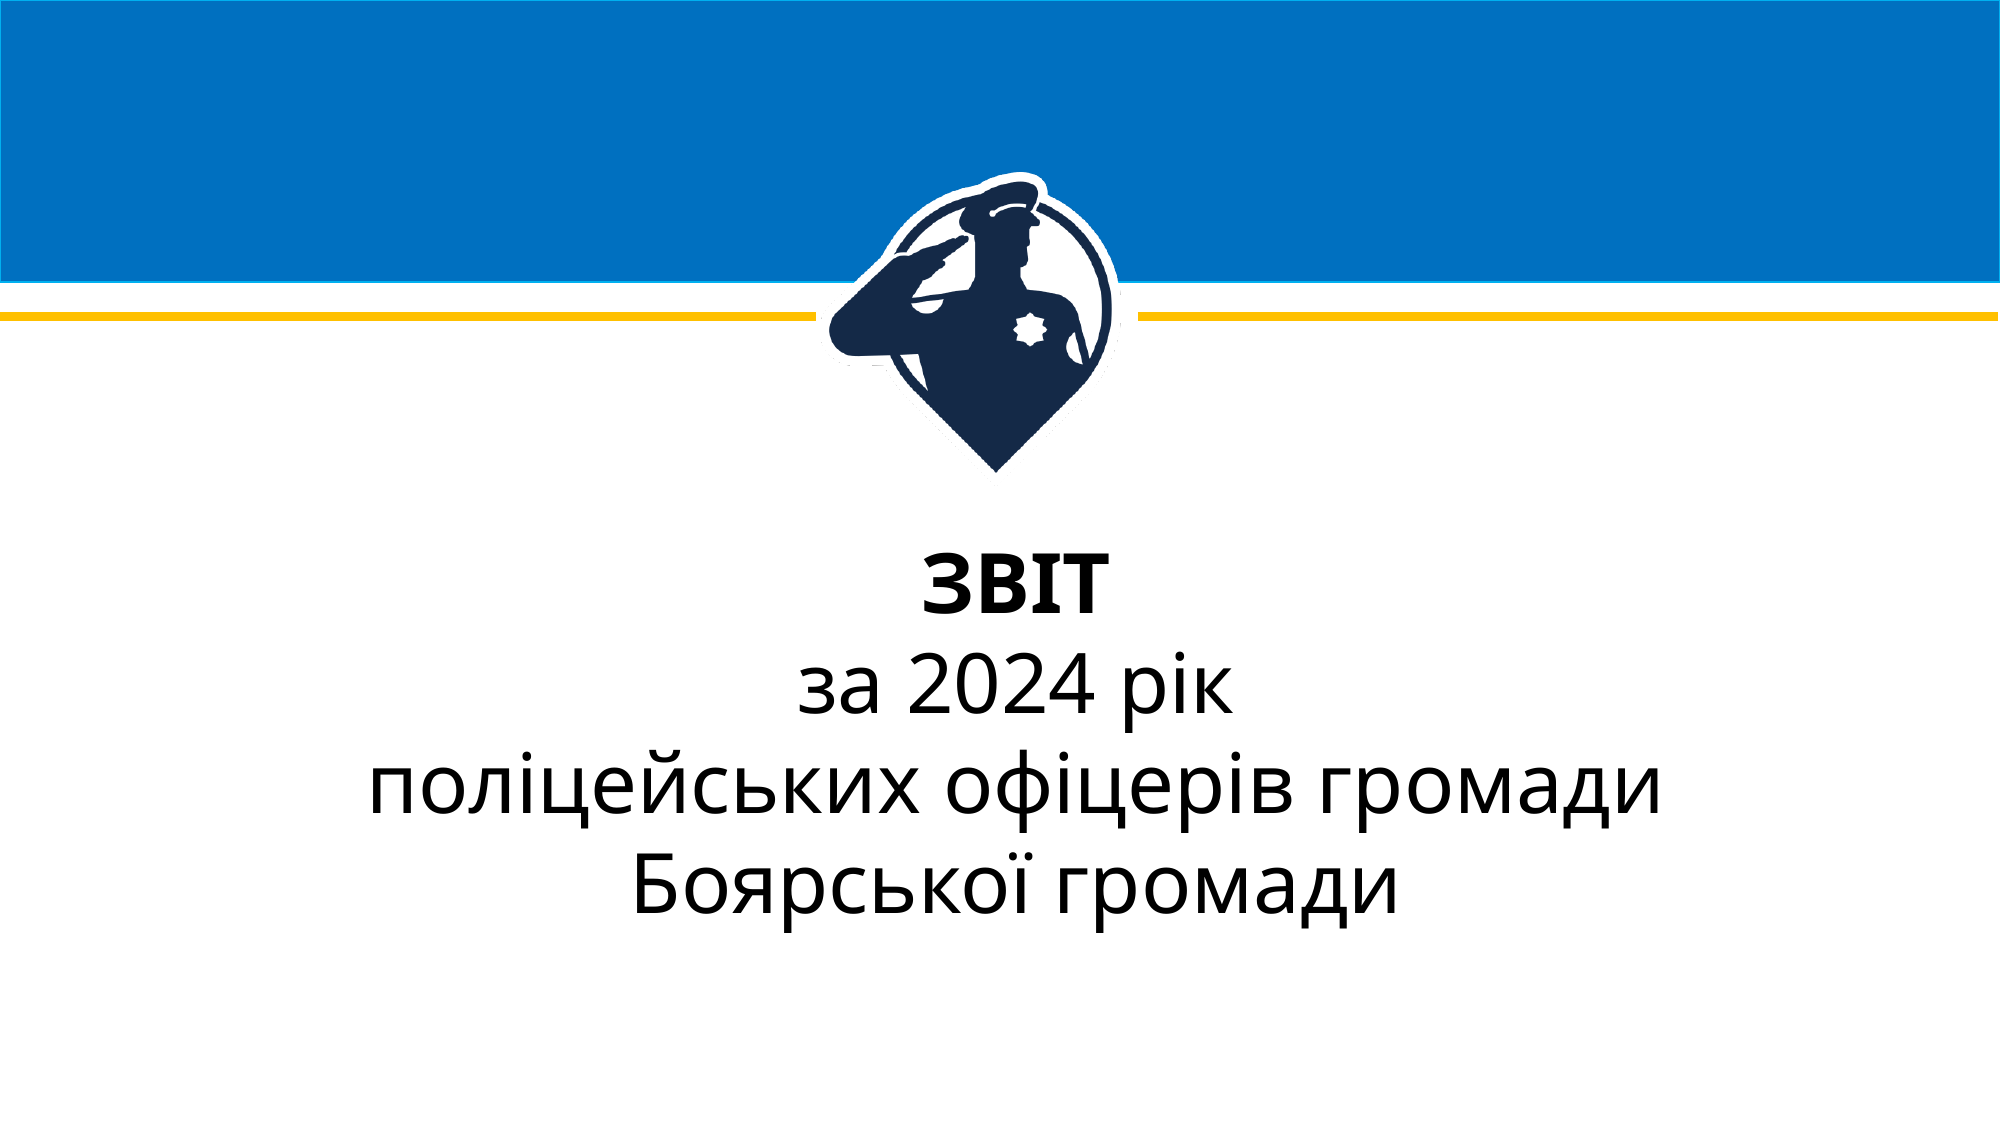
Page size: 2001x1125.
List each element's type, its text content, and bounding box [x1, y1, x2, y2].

text_box [0, 0, 2000, 282]
text_box ЗВІТ за 2024 рік поліцейських офіцерів громади Боярської громади [120, 522, 1912, 938]
picture [493, 57, 1478, 884]
